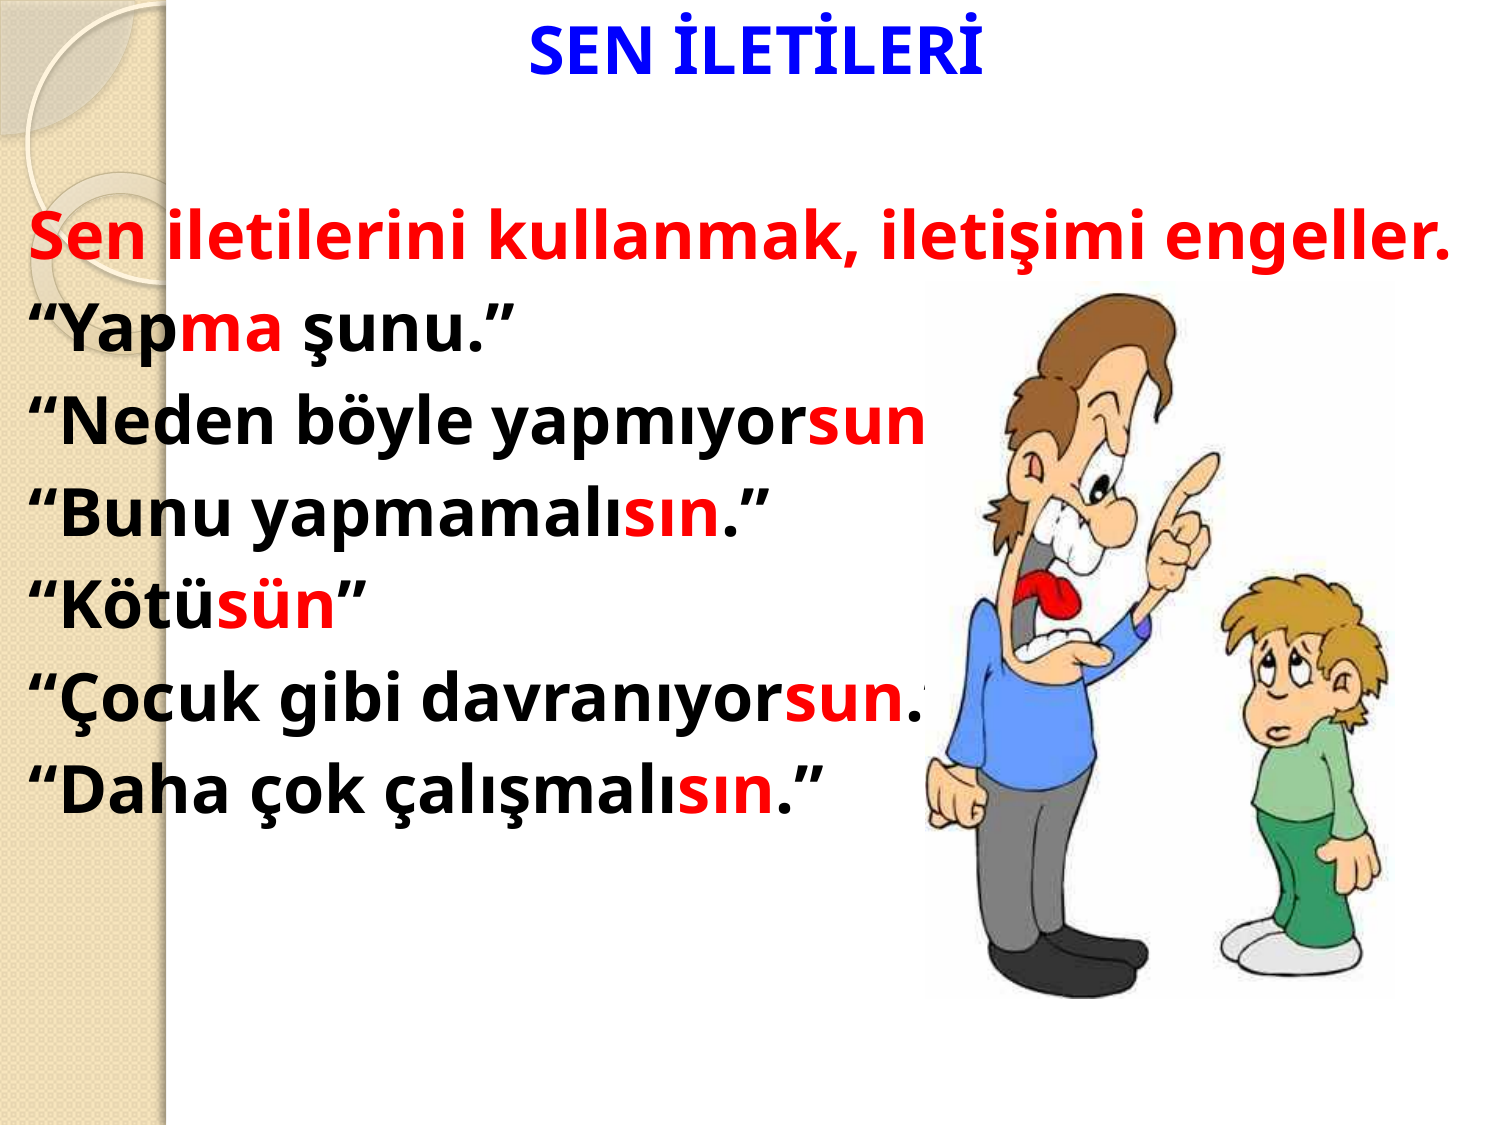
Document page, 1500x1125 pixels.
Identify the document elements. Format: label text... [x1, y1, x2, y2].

list SEN İLETİLERİ Sen iletilerini kullanmak, iletişimi engeller. “Yapma şunu.” “Neden böyle yapmıyorsun?” “Bunu yapmamalısın.” “Kötüsün” “Çocuk gibi davranıyorsun.” “Daha çok çalışmalısın.” [0, 0, 1500, 1125]
picture [925, 280, 1395, 999]
